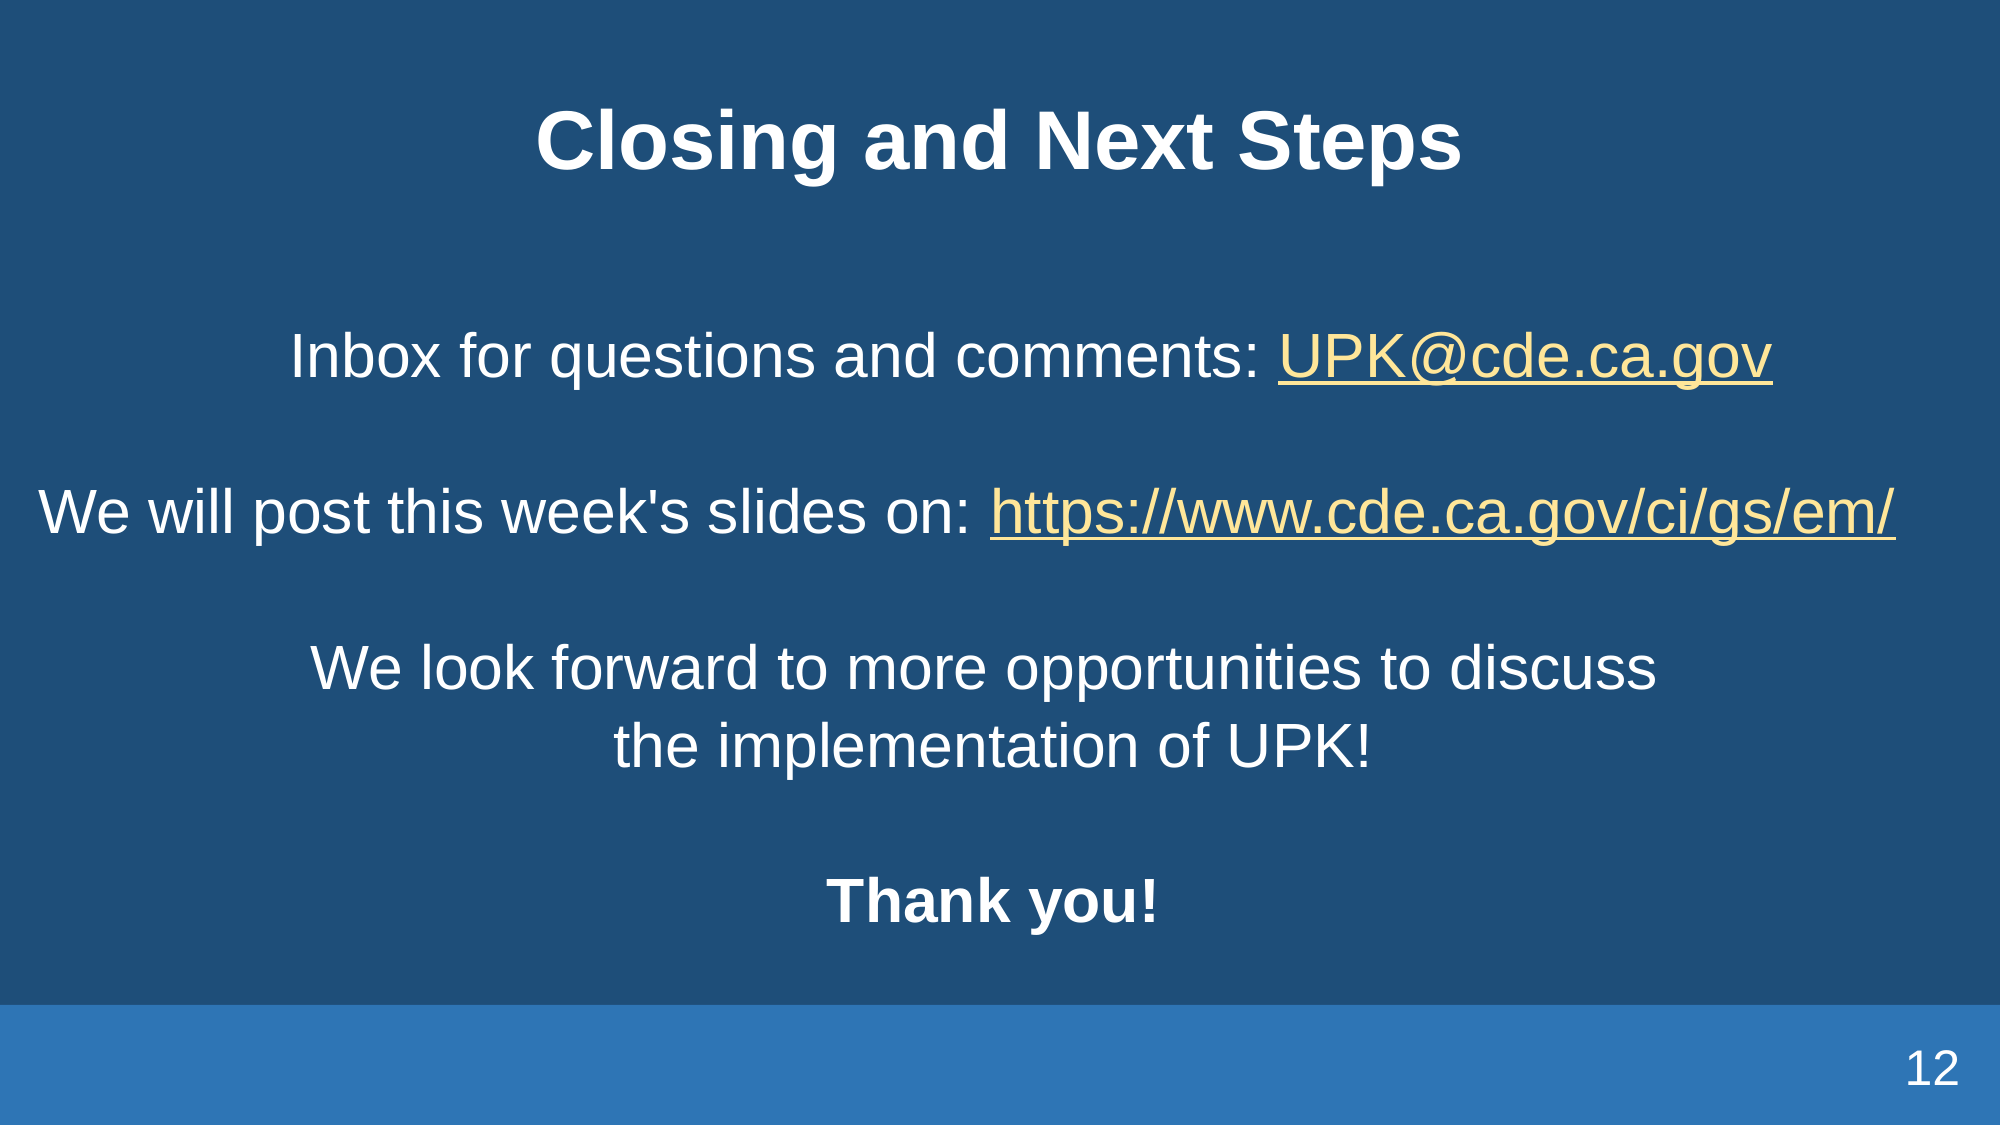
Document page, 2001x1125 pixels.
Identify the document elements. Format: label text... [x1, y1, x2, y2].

slide_number 12 [1738, 1035, 1975, 1095]
list Inbox for questions and comments: UPK@cde.ca.gov We will post this week's slides on: https://www.cde.ca.gov/ci/gs/em/ We look forward to more opportunities to discuss the implementation of UPK! Thank you! [0, 231, 2000, 933]
title Closing and Next Steps [24, 33, 1975, 231]
